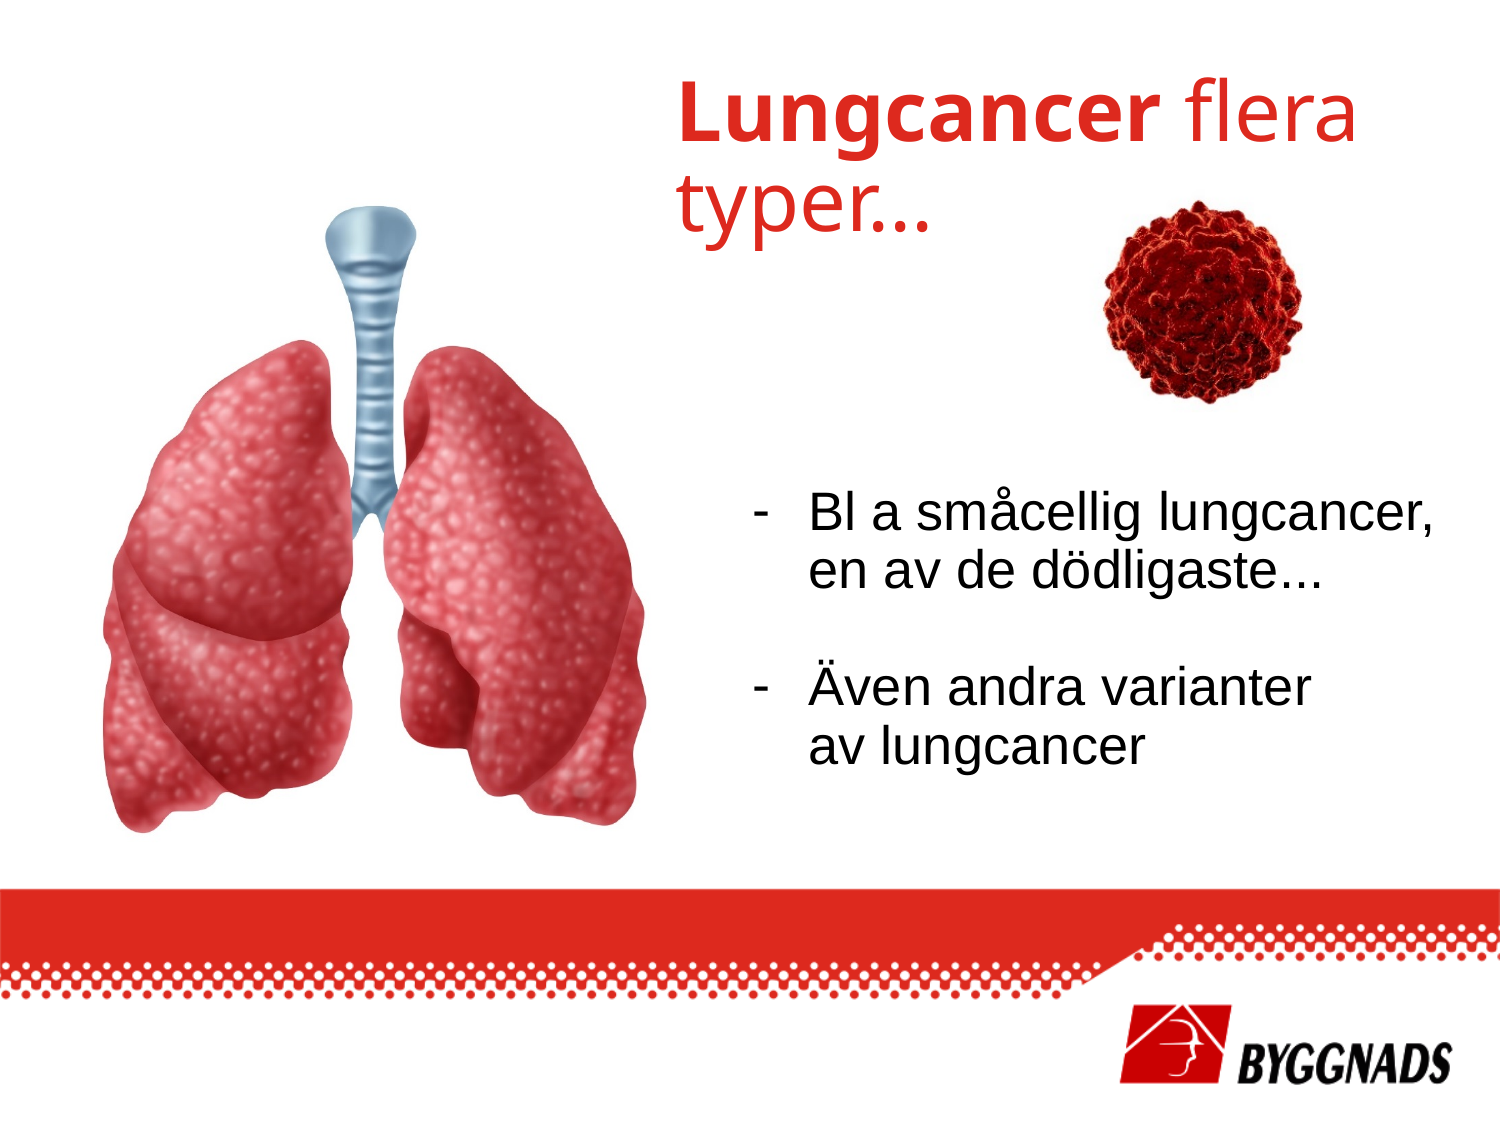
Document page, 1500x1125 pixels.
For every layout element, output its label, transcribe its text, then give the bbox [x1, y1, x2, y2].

picture [1057, 165, 1346, 451]
list Bl a småcellig lungcancer, en av de dödligaste... Även andra varianter av lungcancer [718, 468, 1473, 938]
picture [0, 888, 1500, 1125]
picture [17, 165, 719, 880]
title Lungcancer flera typer... [660, 54, 1486, 326]
